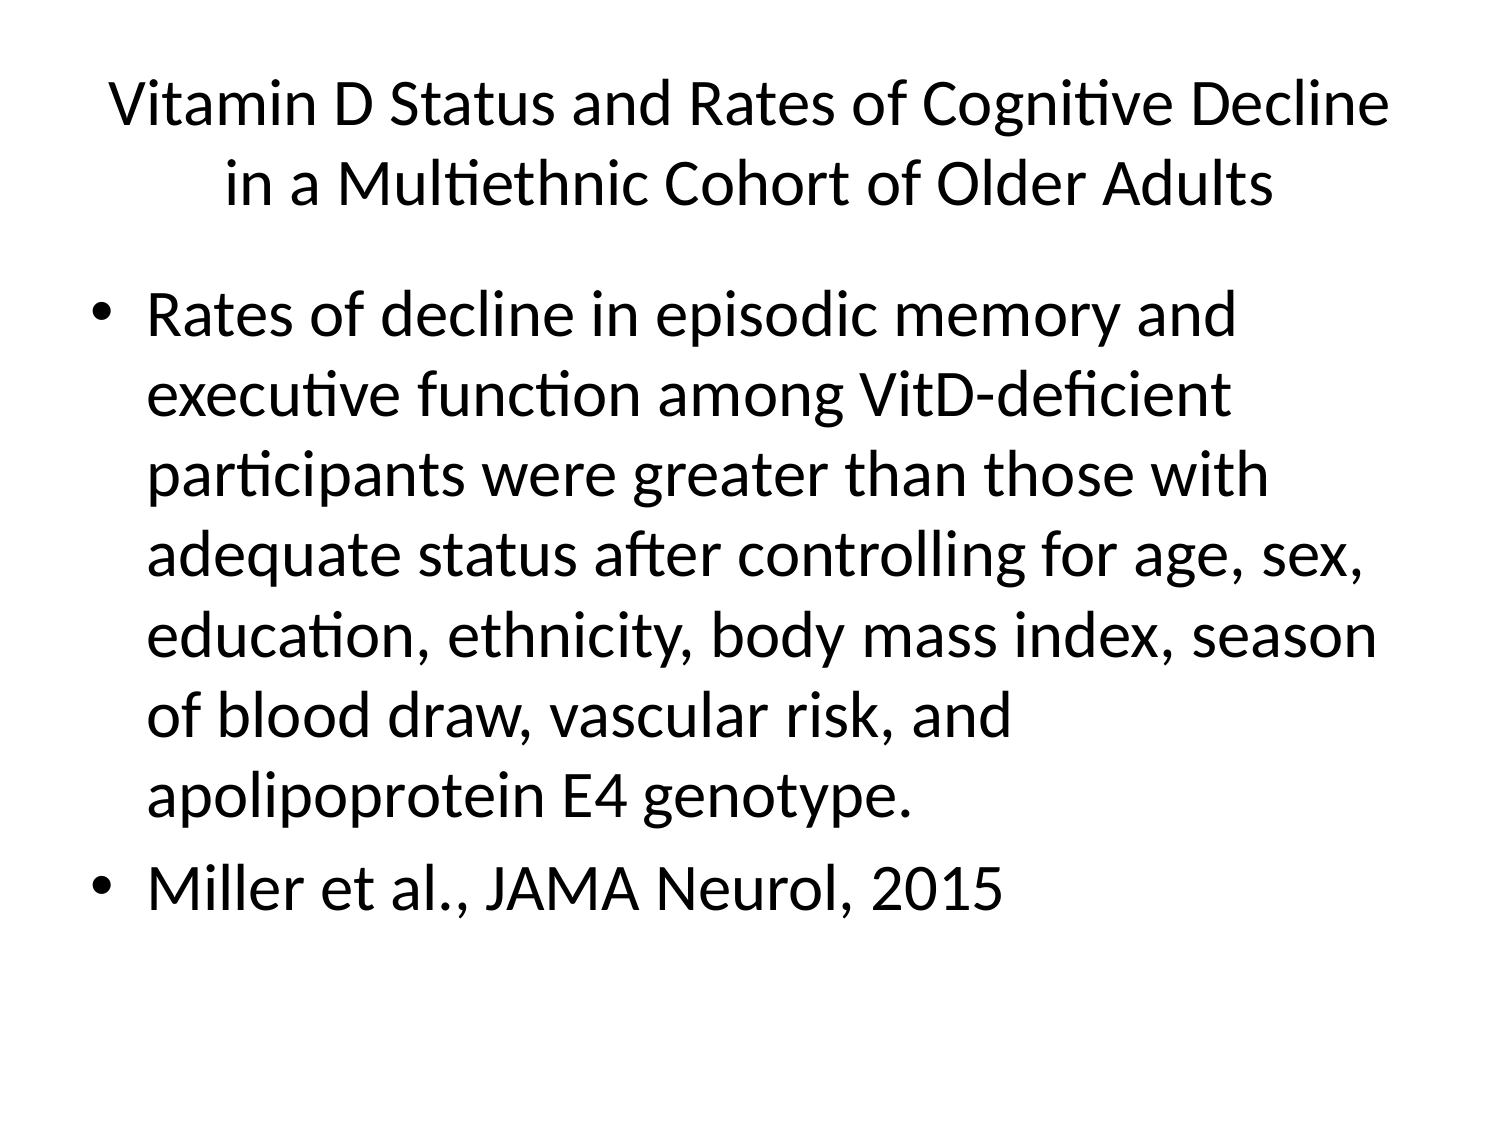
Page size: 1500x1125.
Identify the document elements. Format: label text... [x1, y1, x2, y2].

list Rates of decline in episodic memory and executive function among VitD-deficient participants were greater than those with adequate status after controlling for age, sex, education, ethnicity, body mass index, season of blood draw, vascular risk, and apolipoprotein E4 genotype. Miller et al., JAMA Neurol, 2015 [75, 262, 1425, 1005]
title Vitamin D Status and Rates of Cognitive Decline in a Multiethnic Cohort of Older Adults [75, 45, 1425, 233]
